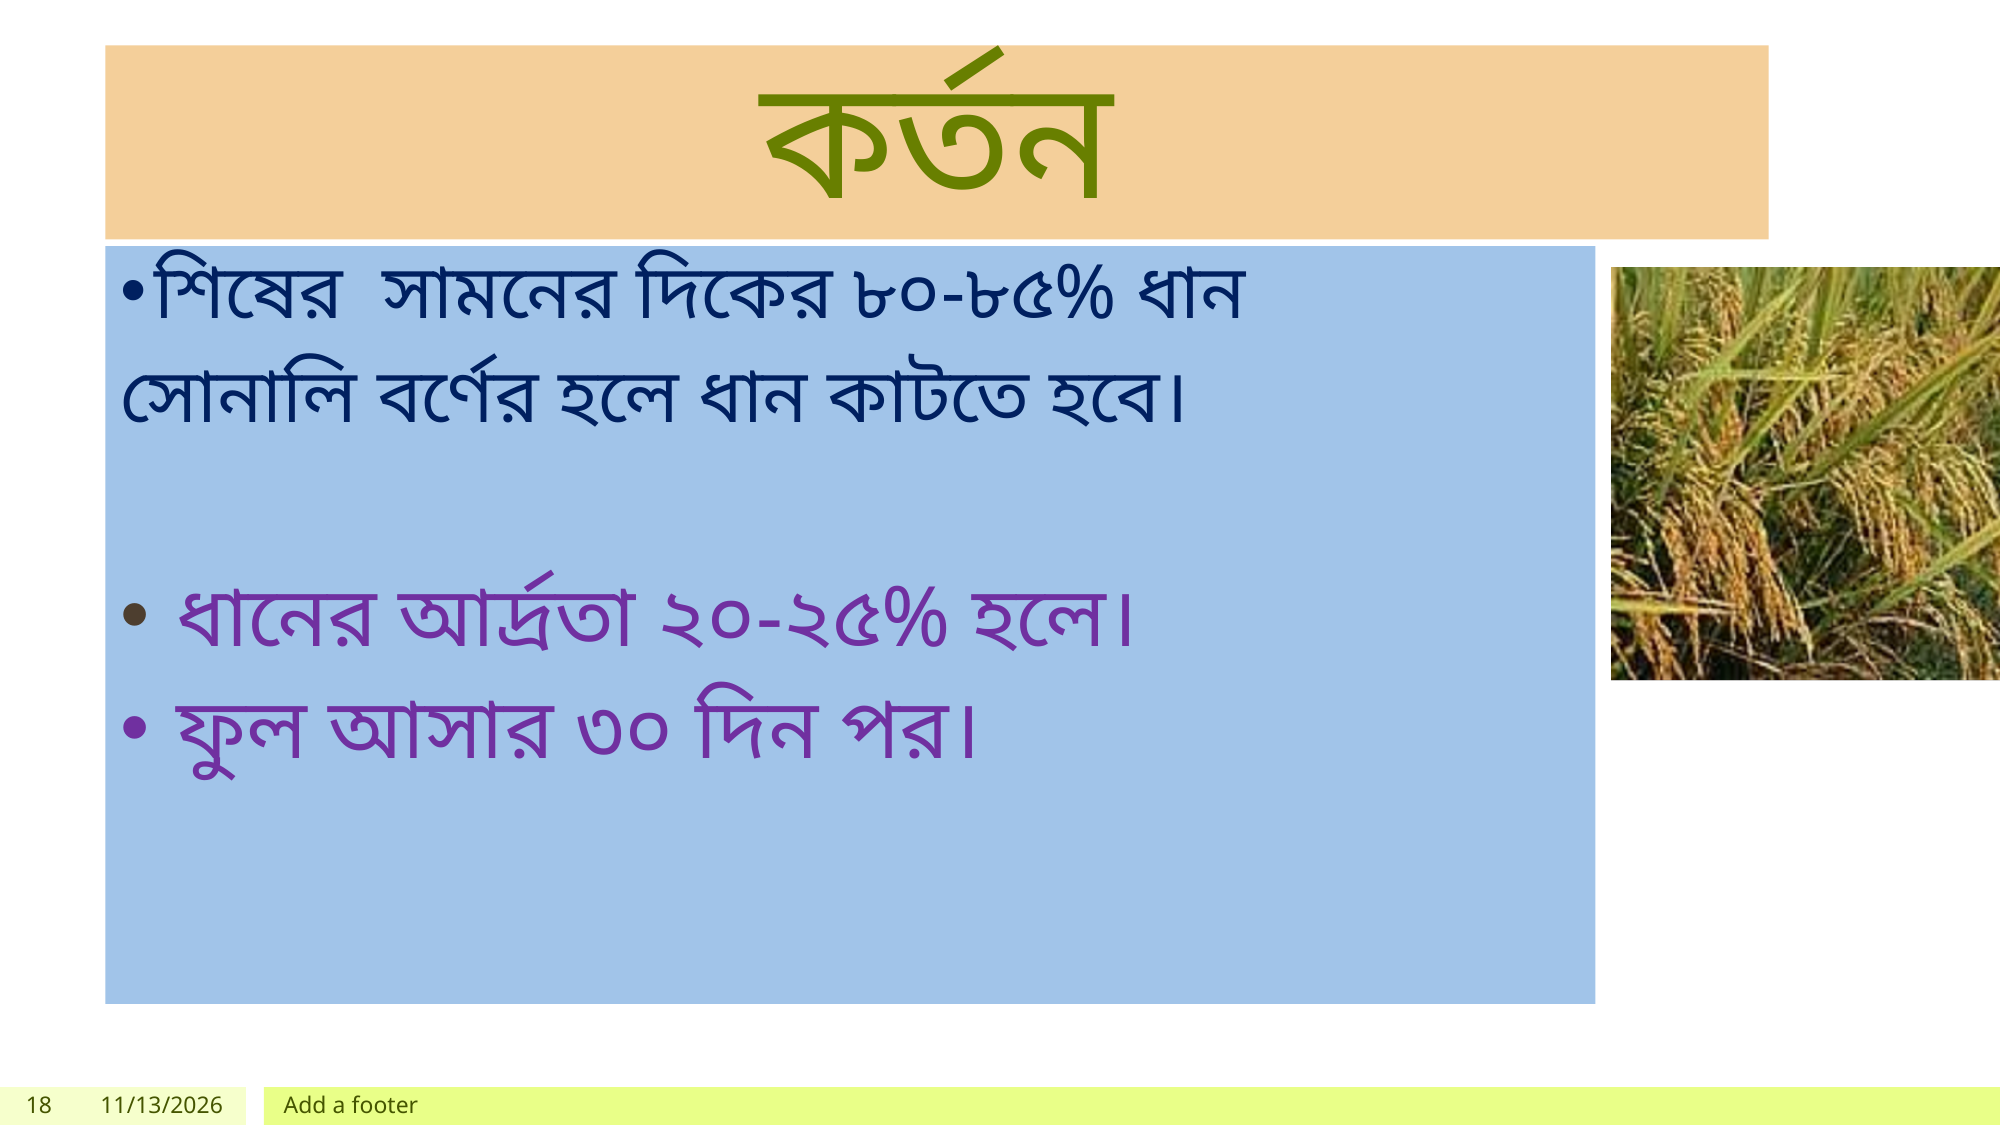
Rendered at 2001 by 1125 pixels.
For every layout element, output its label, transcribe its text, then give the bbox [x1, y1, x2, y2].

footer Add a footer [268, 1087, 1769, 1125]
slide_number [74, 1087, 239, 1125]
list শিষের সামনের দিকের ৮০-৮৫% ধান সোনালি বর্ণের হলে ধান কাটতে হবে। ধানের আর্দ্রতা ২০-২৫% হলে। ফুল আসার ৩০ দিন পর। [105, 246, 1596, 1004]
slide_number 18 [0, 1087, 68, 1125]
title কর্তন [105, 45, 1769, 240]
picture [1611, 267, 2000, 681]
